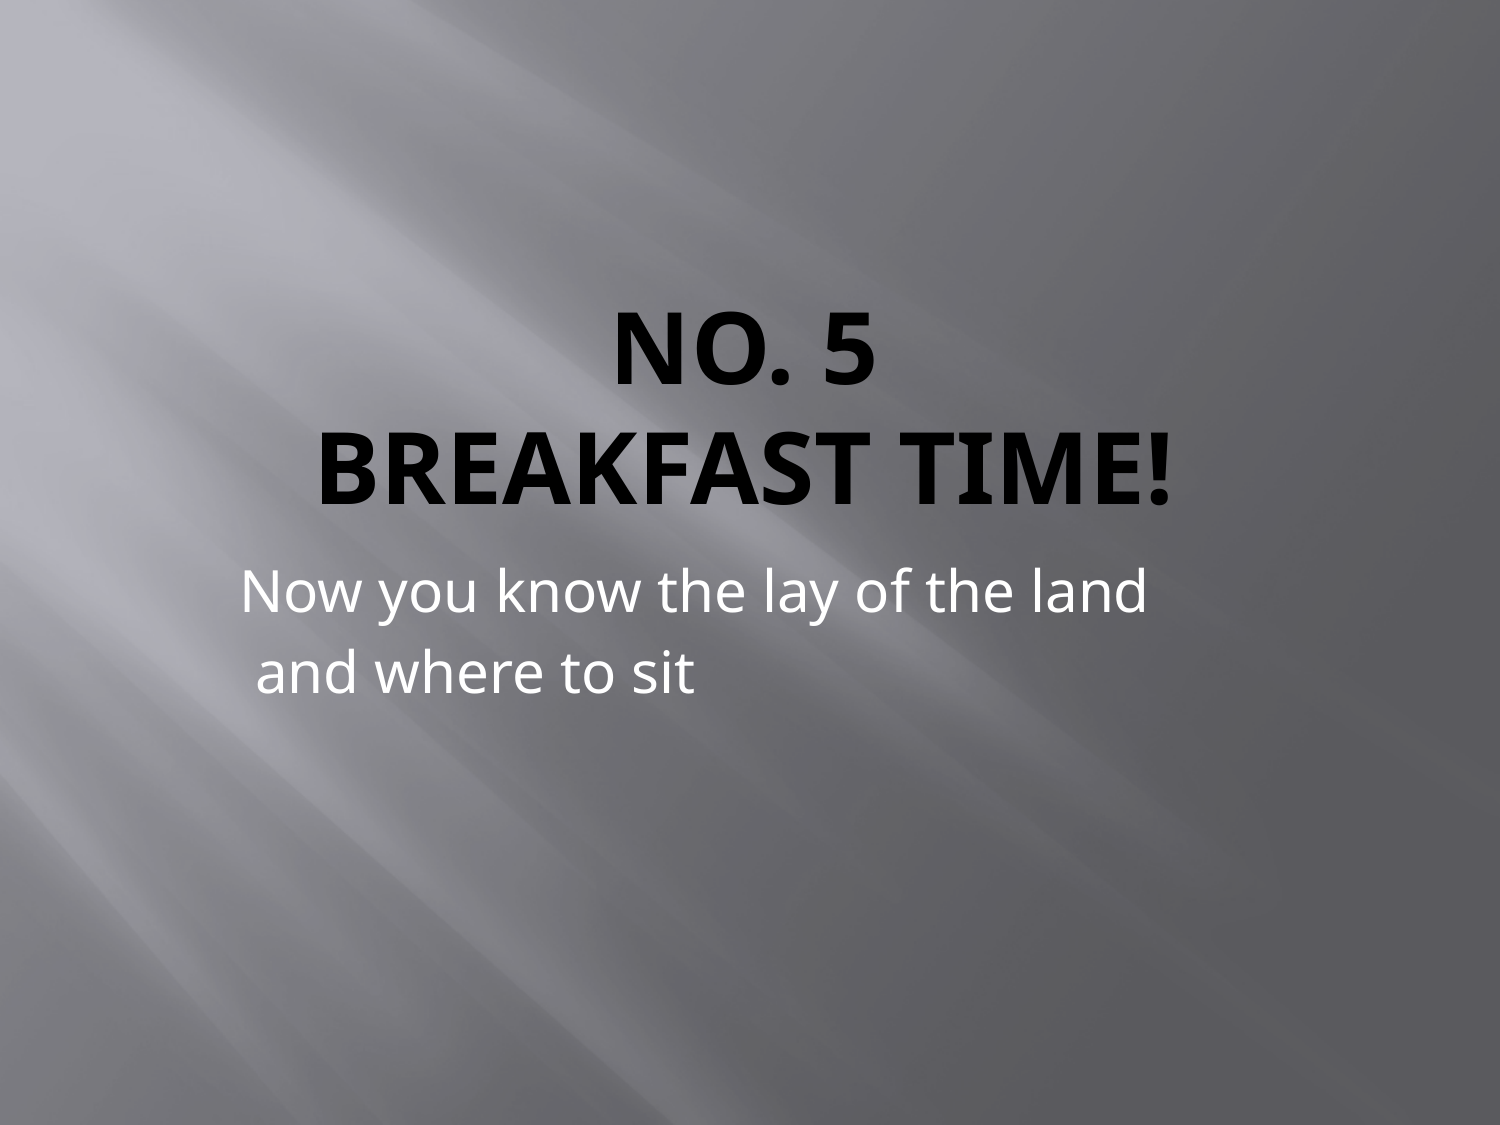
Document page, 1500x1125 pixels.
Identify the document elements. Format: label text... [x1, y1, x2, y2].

title No. 5 Breakfast time! [69, 224, 1420, 525]
subtitle Now you know the lay of the land and where to sit [225, 546, 1275, 834]
